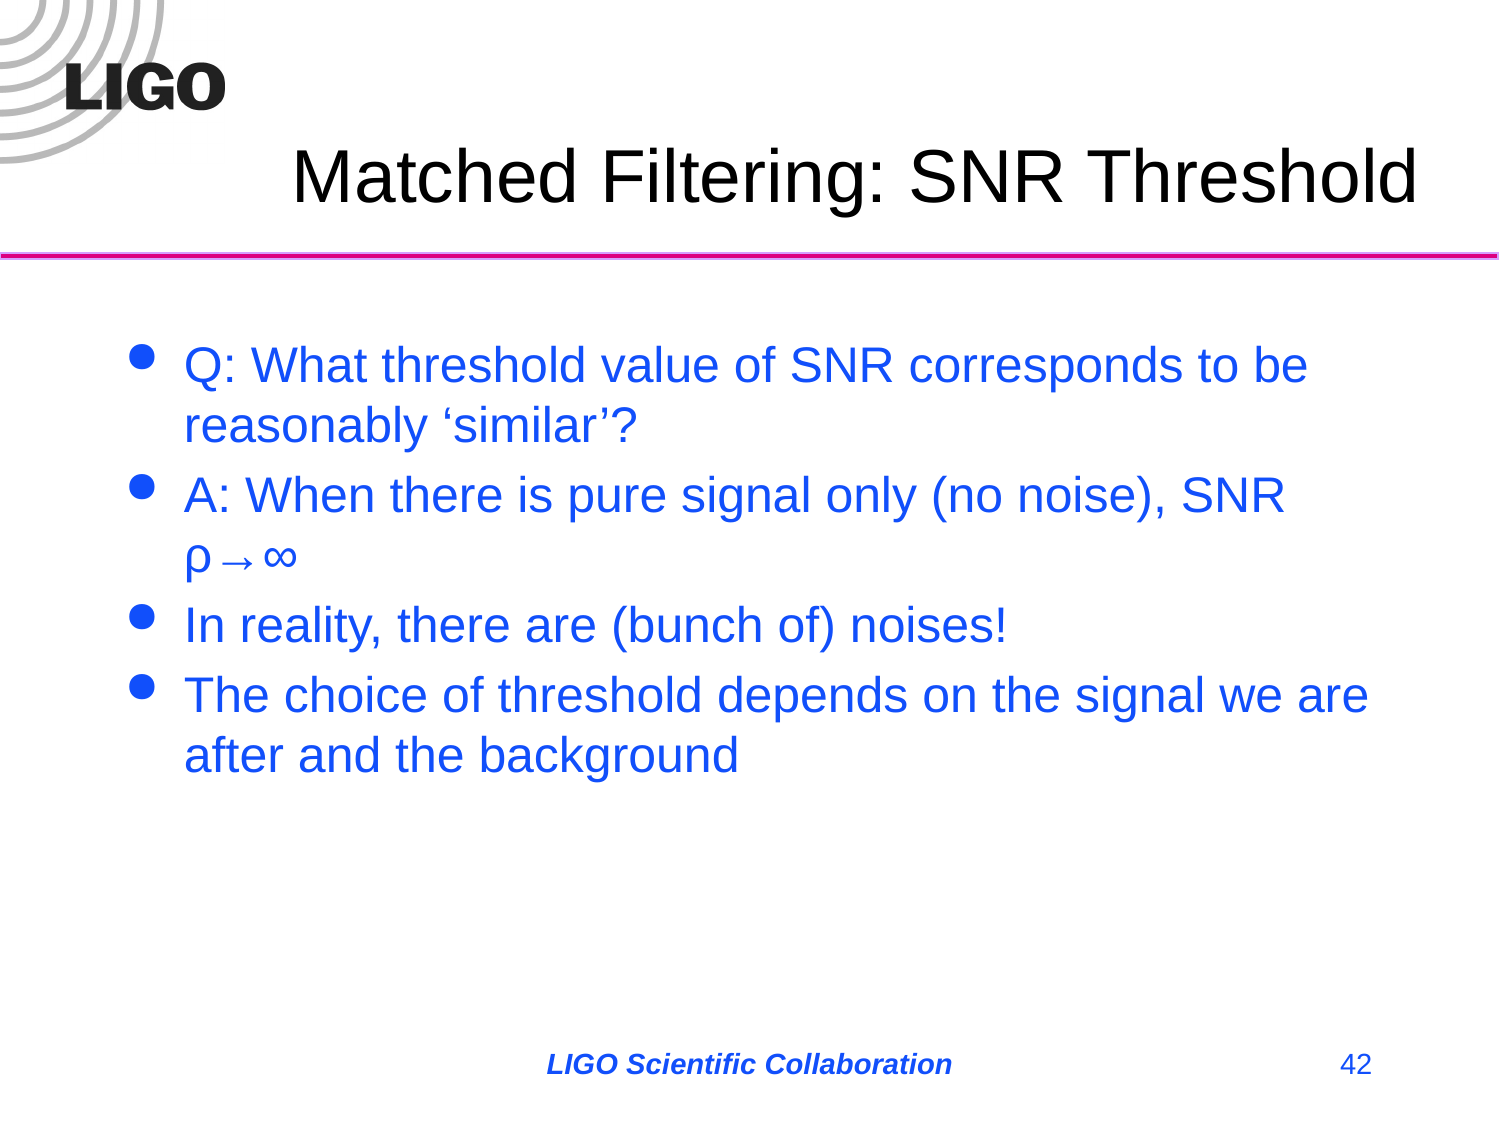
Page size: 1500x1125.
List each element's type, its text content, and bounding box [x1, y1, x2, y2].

title Matched Filtering: SNR Threshold [262, 37, 1450, 225]
picture [0, 0, 225, 164]
footer LIGO Scientific Collaboration [512, 1025, 988, 1100]
list Q: What threshold value of SNR corresponds to be reasonably ‘similar’? A: When there is pure signal only (no noise), SNR ρ→∞ In reality, there are (bunch of) noises! The choice of threshold depends on the signal we are after and the background [112, 324, 1388, 1000]
slide_number 42 [1074, 1025, 1388, 1100]
